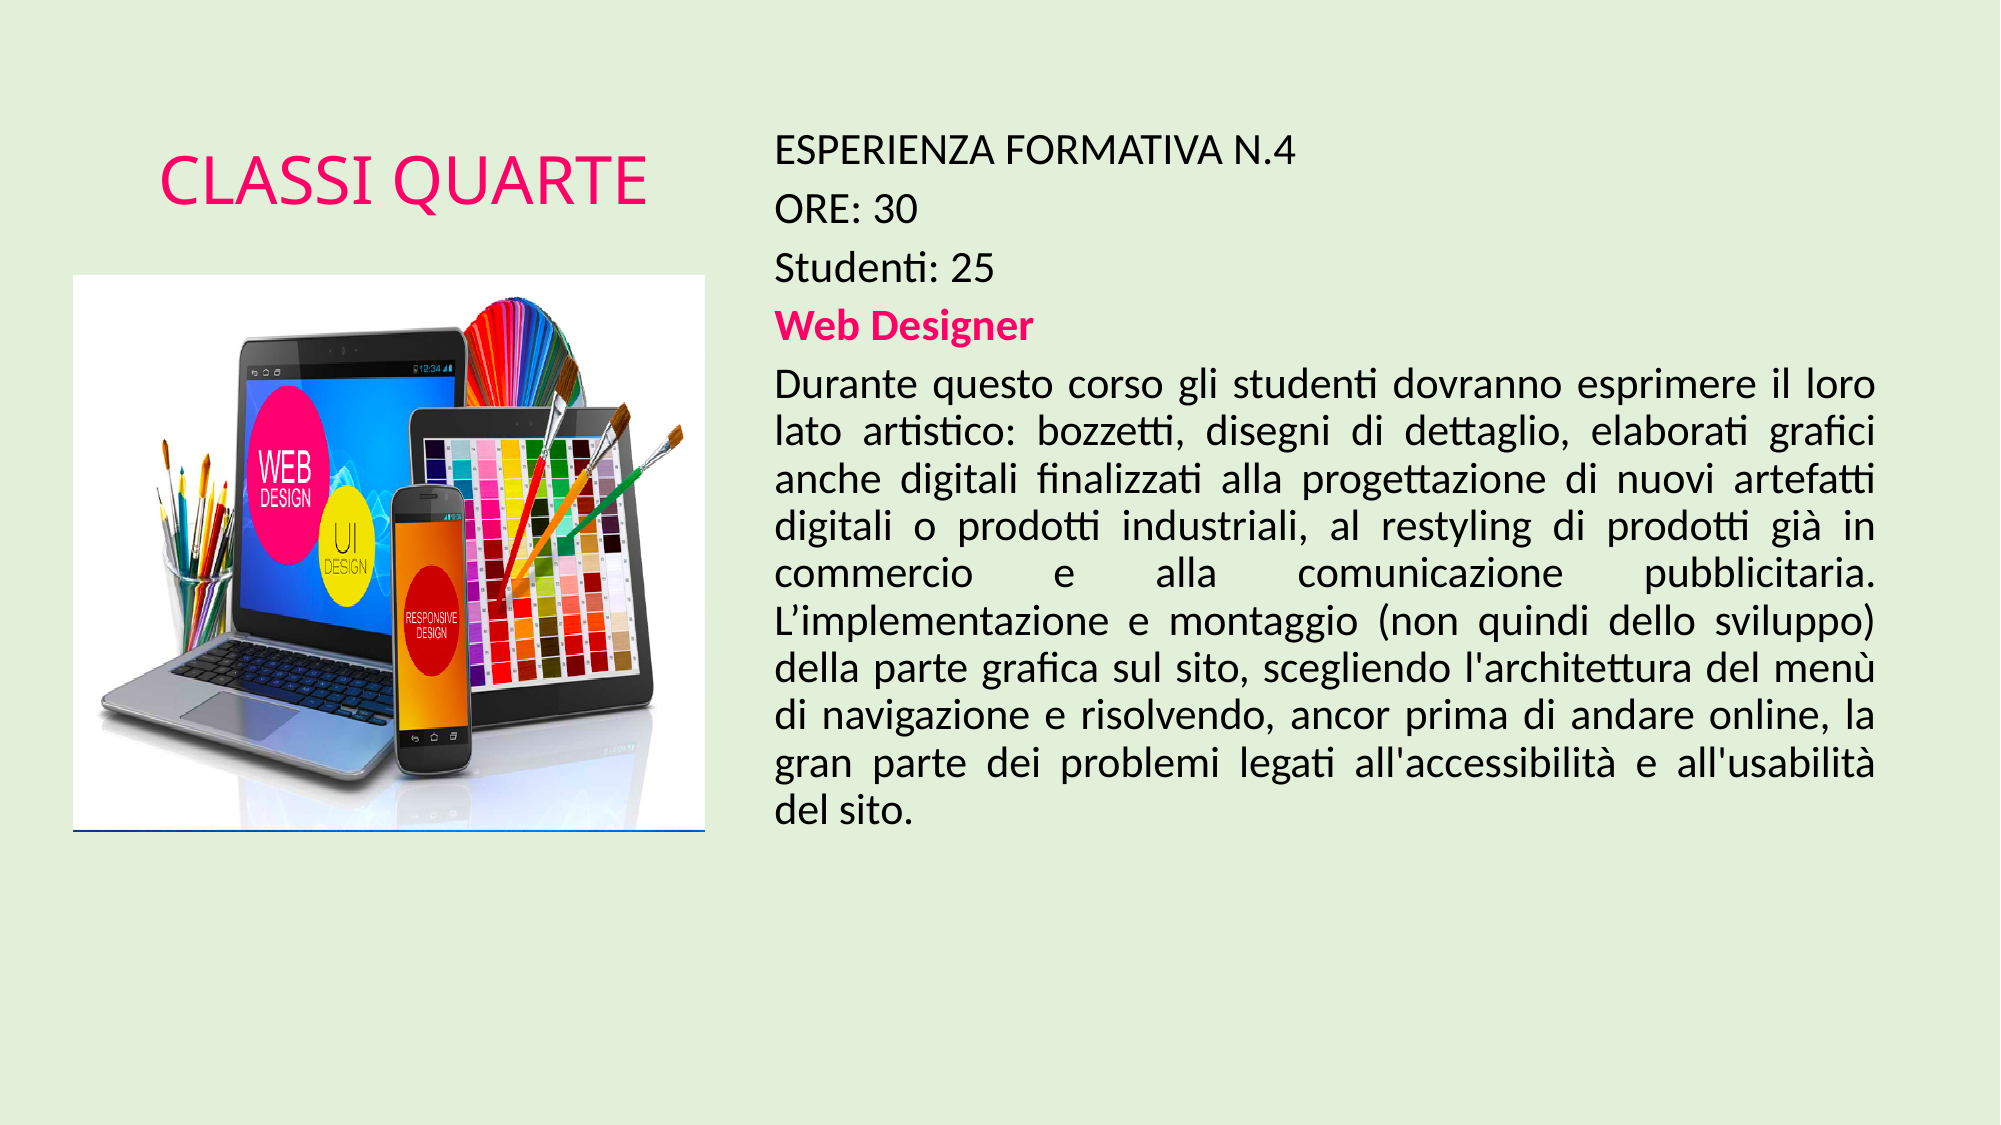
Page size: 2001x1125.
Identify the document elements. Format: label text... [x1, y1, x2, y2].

title CLASSI QUARTE [81, 116, 727, 227]
picture [73, 275, 705, 832]
list ESPERIENZA FORMATIVA N.4 ORE: 30 Studenti: 25 Web Designer Durante questo corso gli studenti dovranno esprimere il loro lato artistico: bozzetti, disegni di dettaglio, elaborati grafici anche digitali finalizzati alla progettazione di nuovi artefatti digitali o prodotti industriali, al restyling di prodotti già in commercio e alla comunicazione pubblicitaria. L’implementazione e montaggio (non quindi dello sviluppo) della parte grafica sul sito, scegliendo l'architettura del menù di navigazione e risolvendo, ancor prima di andare online, la gran parte dei problemi legati all'accessibilità e all'usabilità del sito. [759, 118, 1893, 852]
